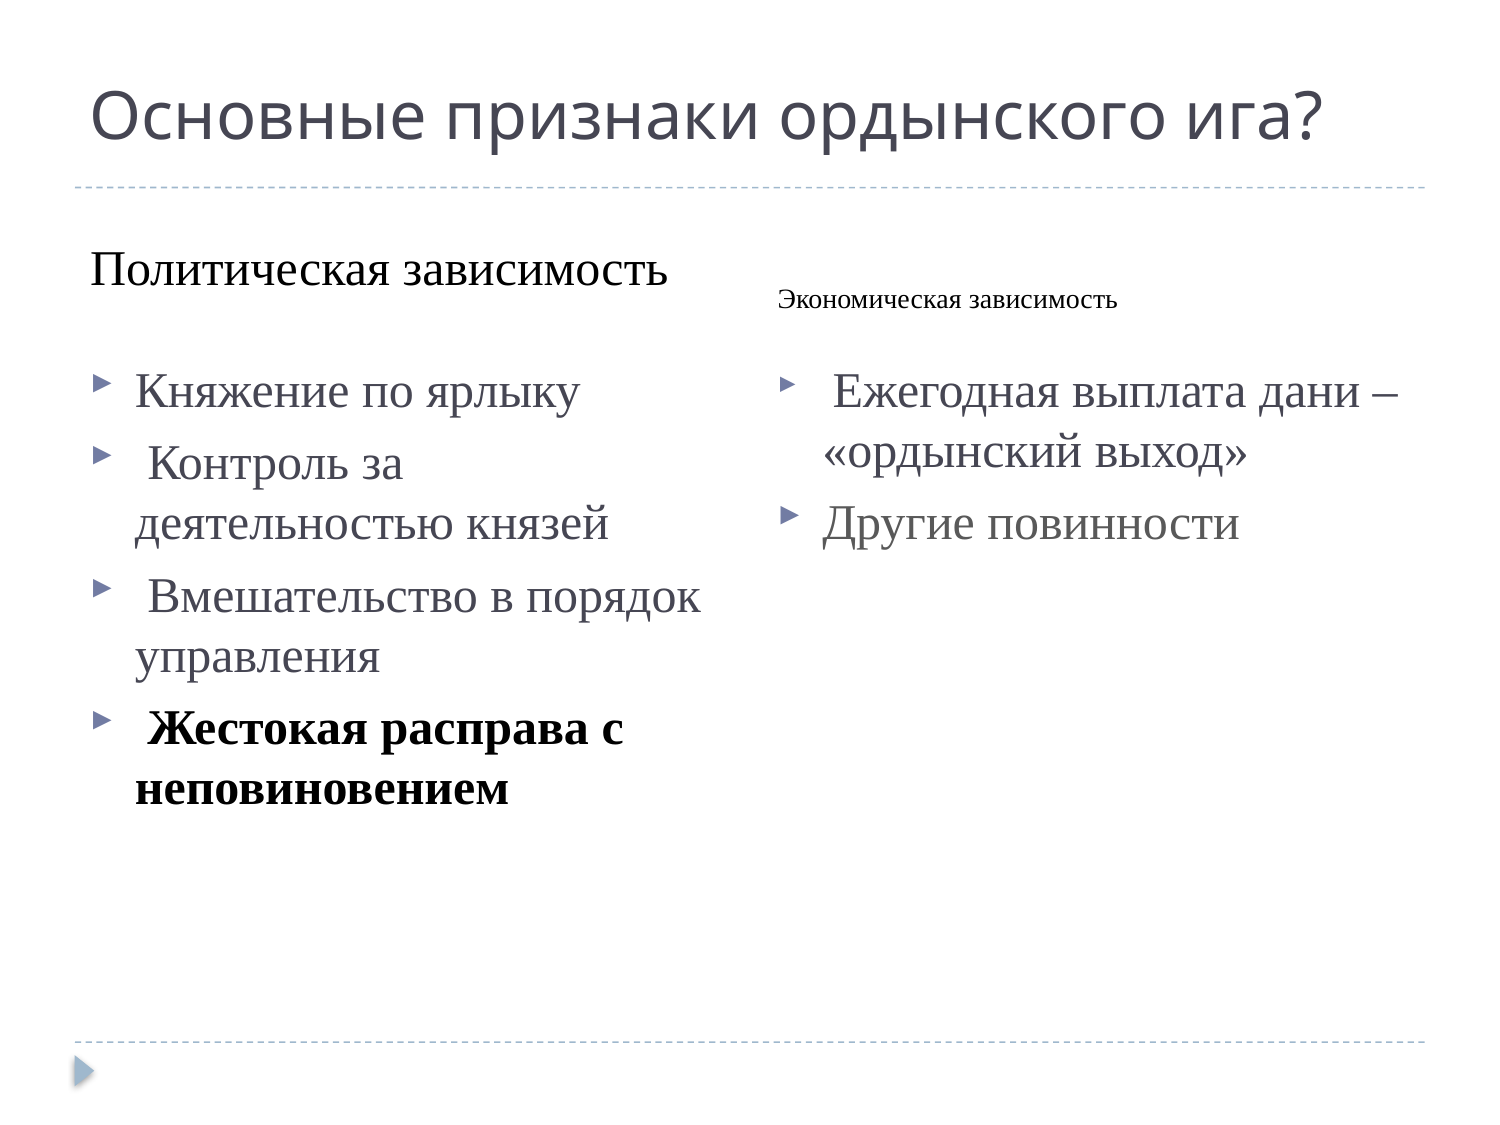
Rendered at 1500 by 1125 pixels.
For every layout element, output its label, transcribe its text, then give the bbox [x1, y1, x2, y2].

list Политическая зависимость [75, 210, 738, 303]
list Экономическая зависимость [762, 212, 1426, 325]
list Княжение по ярлыку Контроль за деятельностью князей Вмешательство в порядок управления Жестокая расправа с неповиновением [75, 350, 738, 1013]
title Основные признаки ордынского ига? [75, 37, 1425, 188]
list Ежегодная выплата дани – «ордынский выход» Другие повинности [762, 350, 1425, 1013]
